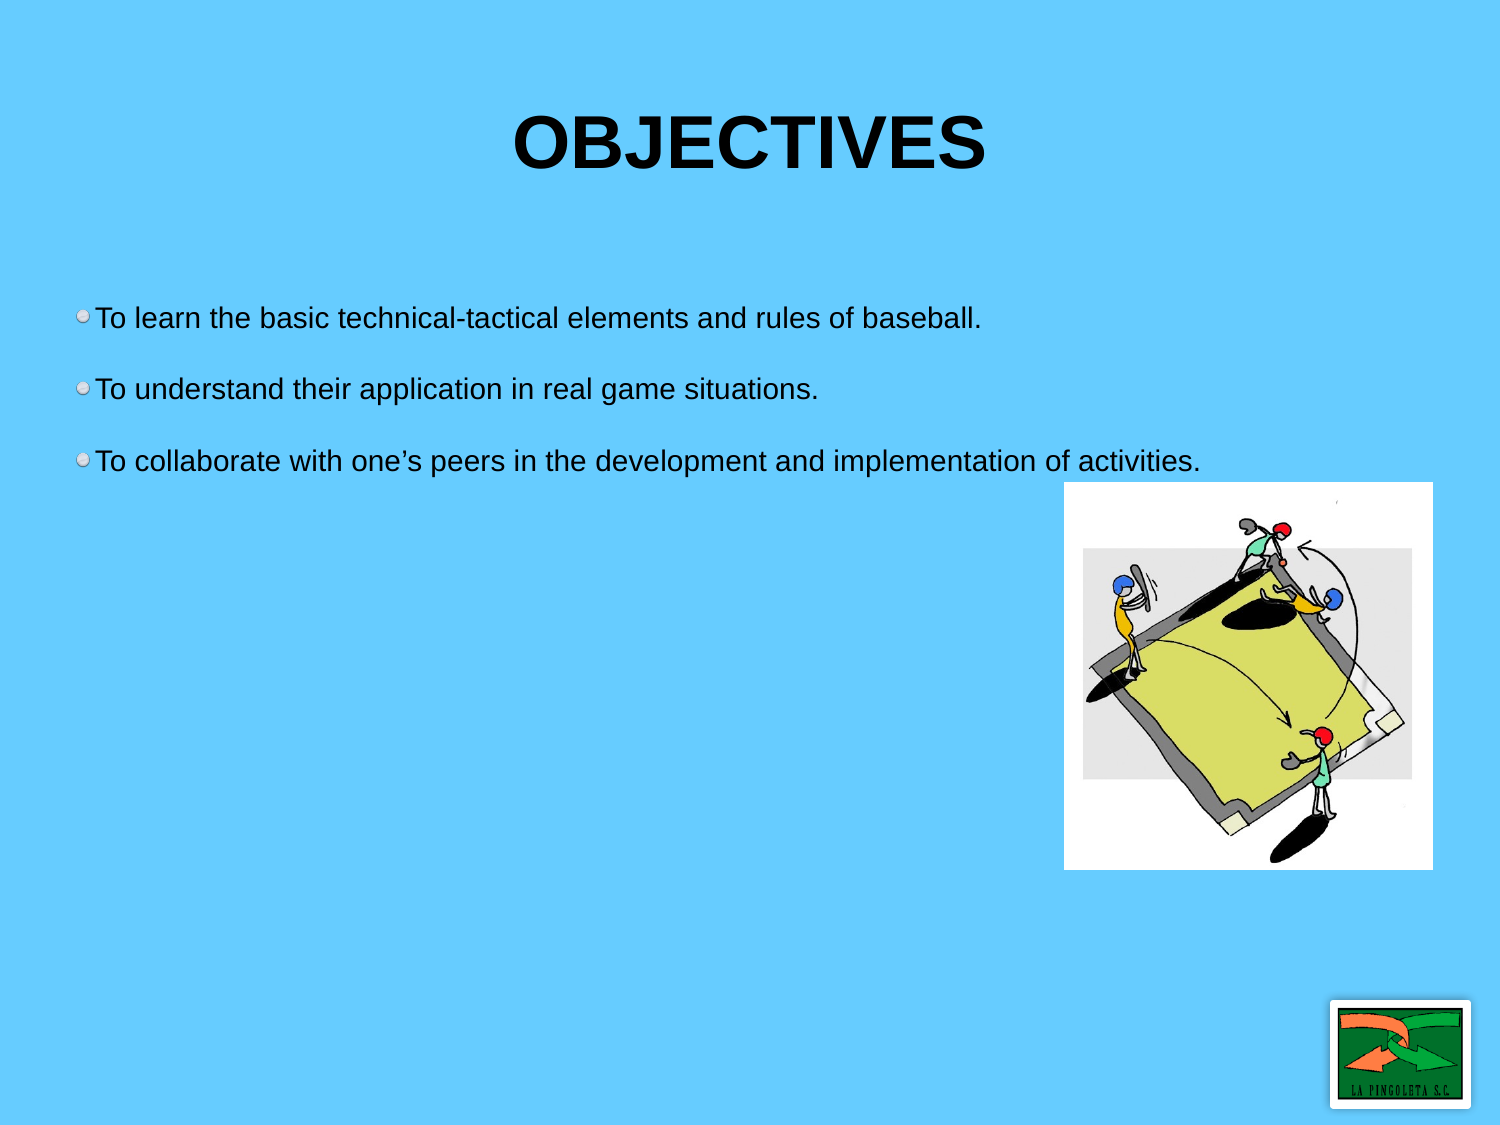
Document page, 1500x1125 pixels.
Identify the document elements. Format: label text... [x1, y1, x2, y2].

picture [1335, 1005, 1466, 1104]
picture [75, 308, 91, 324]
picture [75, 451, 91, 468]
title OBJECTIVES [74, 44, 1426, 234]
list To learn the basic technical-tactical elements and rules of baseball. To understand their application in real game situations. To collaborate with one’s peers in the development and implementation of activities. [74, 261, 1464, 480]
picture [1064, 482, 1433, 870]
picture [75, 380, 91, 396]
